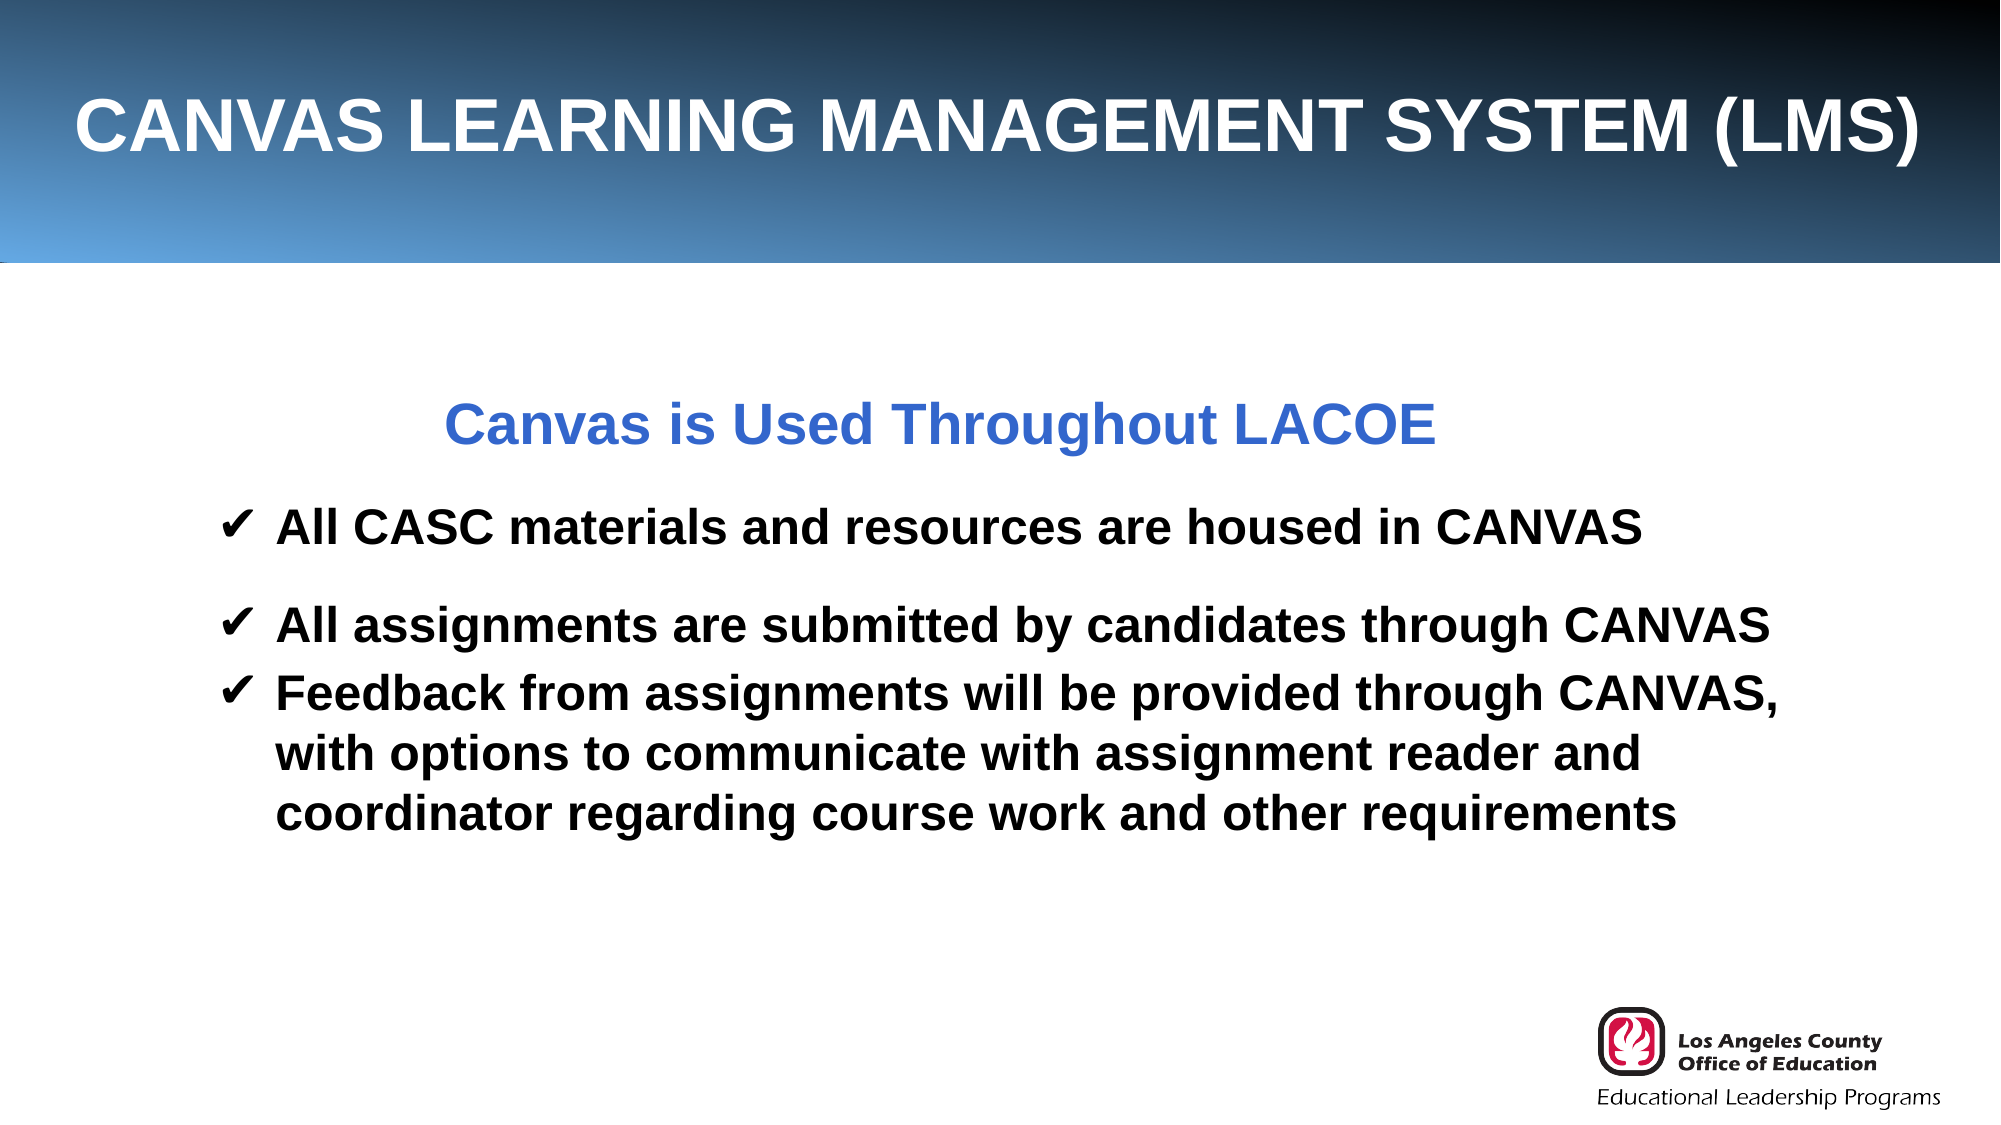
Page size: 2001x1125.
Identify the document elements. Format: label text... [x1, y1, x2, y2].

picture [1598, 1006, 1940, 1110]
text_box Canvas is Used Throughout LACOE All CASC materials and resources are housed in CANVAS All assignments are submitted by candidates through CANVAS Feedback from assignments will be provided through CANVAS, with options to communicate with assignment reader and coordinator regarding course work and other requirements [202, 336, 1838, 906]
picture [0, 0, 2000, 263]
